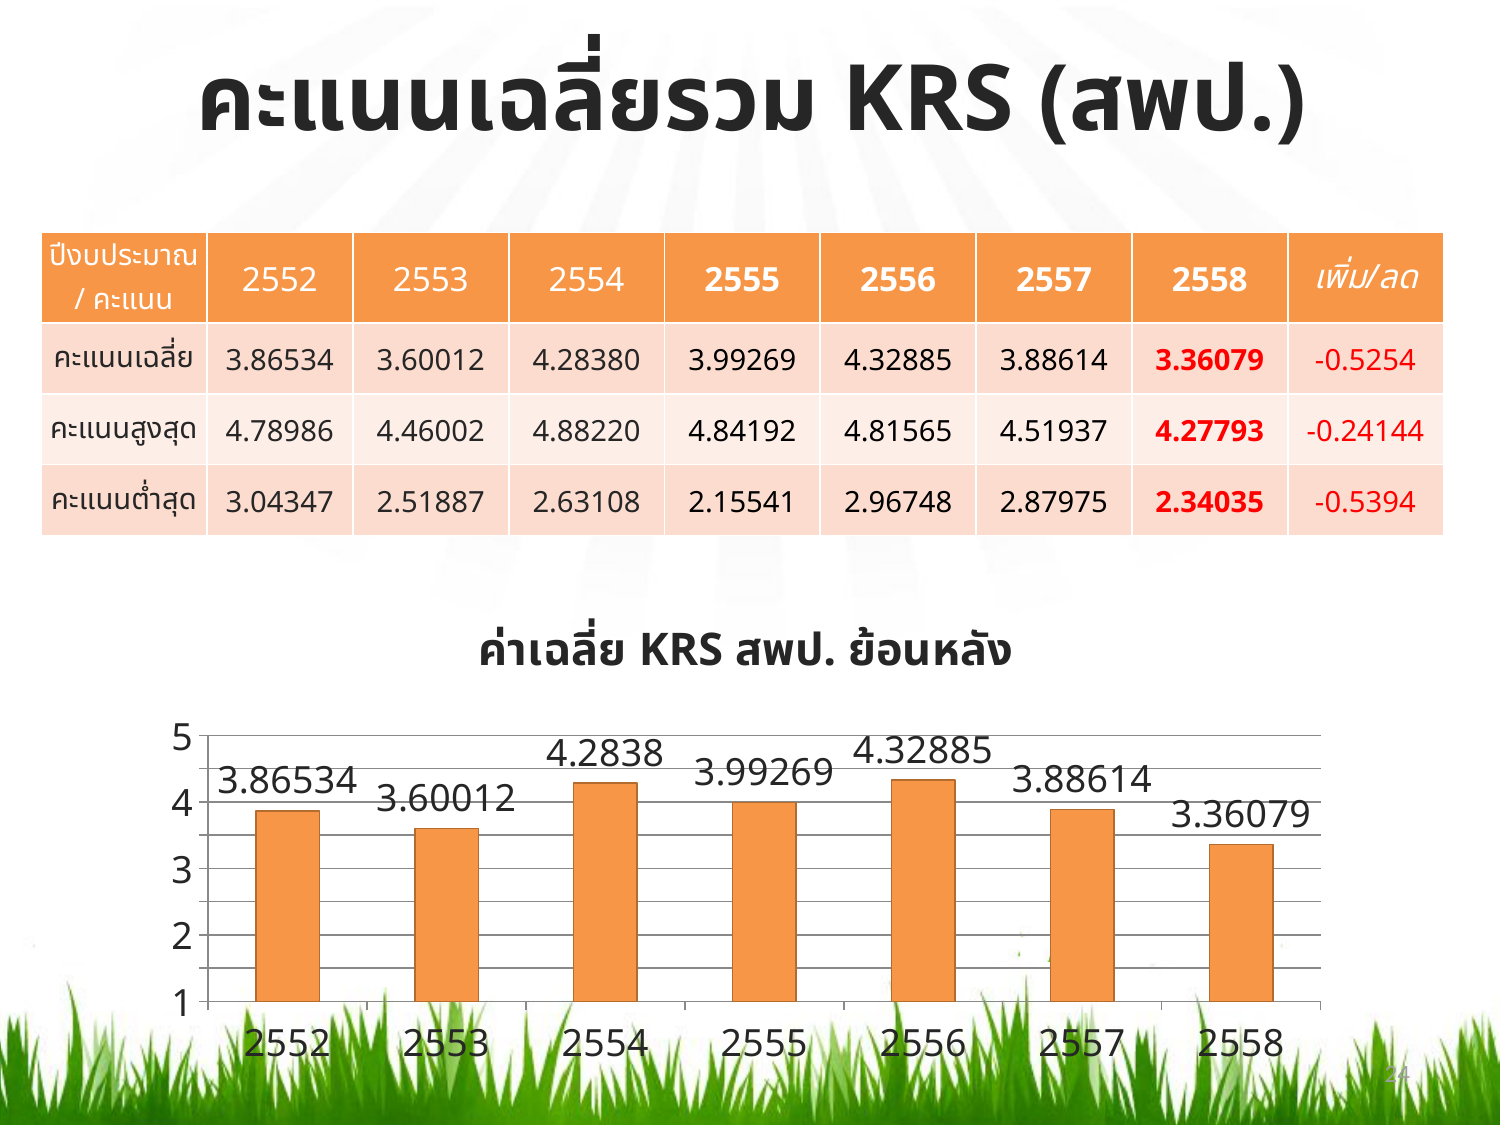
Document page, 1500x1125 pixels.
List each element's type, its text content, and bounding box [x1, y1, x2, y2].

slide_number 24 [1074, 1042, 1425, 1103]
table_cell 2.34035 [1133, 465, 1287, 535]
table_header 2555 [665, 233, 819, 322]
table_cell 4.28380 [510, 324, 664, 393]
table_cell 4.27793 [1133, 395, 1287, 464]
table_cell 2.51887 [354, 465, 508, 535]
table_cell 2.87975 [977, 465, 1131, 535]
table_cell 4.51937 [977, 395, 1131, 464]
table_cell 3.88614 [977, 324, 1131, 393]
table_cell 2.96748 [821, 465, 975, 535]
table_cell 3.04347 [208, 465, 352, 535]
table_cell คะแนนต่ำสุด [42, 465, 206, 535]
table_cell 3.60012 [354, 324, 508, 393]
table_cell 2.15541 [665, 465, 819, 535]
table_header 2552 [208, 233, 352, 322]
table_header ปีงบประมาณ / คะแนน [42, 233, 206, 322]
table_header 2558 [1133, 233, 1287, 322]
table_cell คะแนนเฉลี่ย [42, 324, 206, 393]
picture [0, 0, 1500, 1125]
table_cell 4.46002 [354, 395, 508, 464]
table_cell -0.5394 [1289, 465, 1443, 535]
table_header 2553 [354, 233, 508, 322]
table_cell 3.36079 [1133, 324, 1287, 393]
table_cell 3.86534 [208, 324, 352, 393]
table_cell 4.84192 [665, 395, 819, 464]
table_cell คะแนนสูงสุด [42, 395, 206, 464]
table_cell -0.5254 [1289, 324, 1443, 393]
table_cell -0.24144 [1289, 395, 1443, 464]
table_header 2554 [510, 233, 664, 322]
table_cell 4.81565 [821, 395, 975, 464]
table_cell 4.88220 [510, 395, 664, 464]
table_header เพิ่ม/ลด [1289, 233, 1443, 322]
title คะแนนเฉลี่ยรวม KRS (สพป.) [76, 0, 1427, 188]
table_header 2556 [821, 233, 975, 322]
table_header 2557 [977, 233, 1131, 322]
table_cell 3.99269 [665, 324, 819, 393]
chart [147, 585, 1345, 1078]
table_cell 2.63108 [510, 465, 664, 535]
table_cell 4.32885 [821, 324, 975, 393]
table_cell 4.78986 [208, 395, 352, 464]
